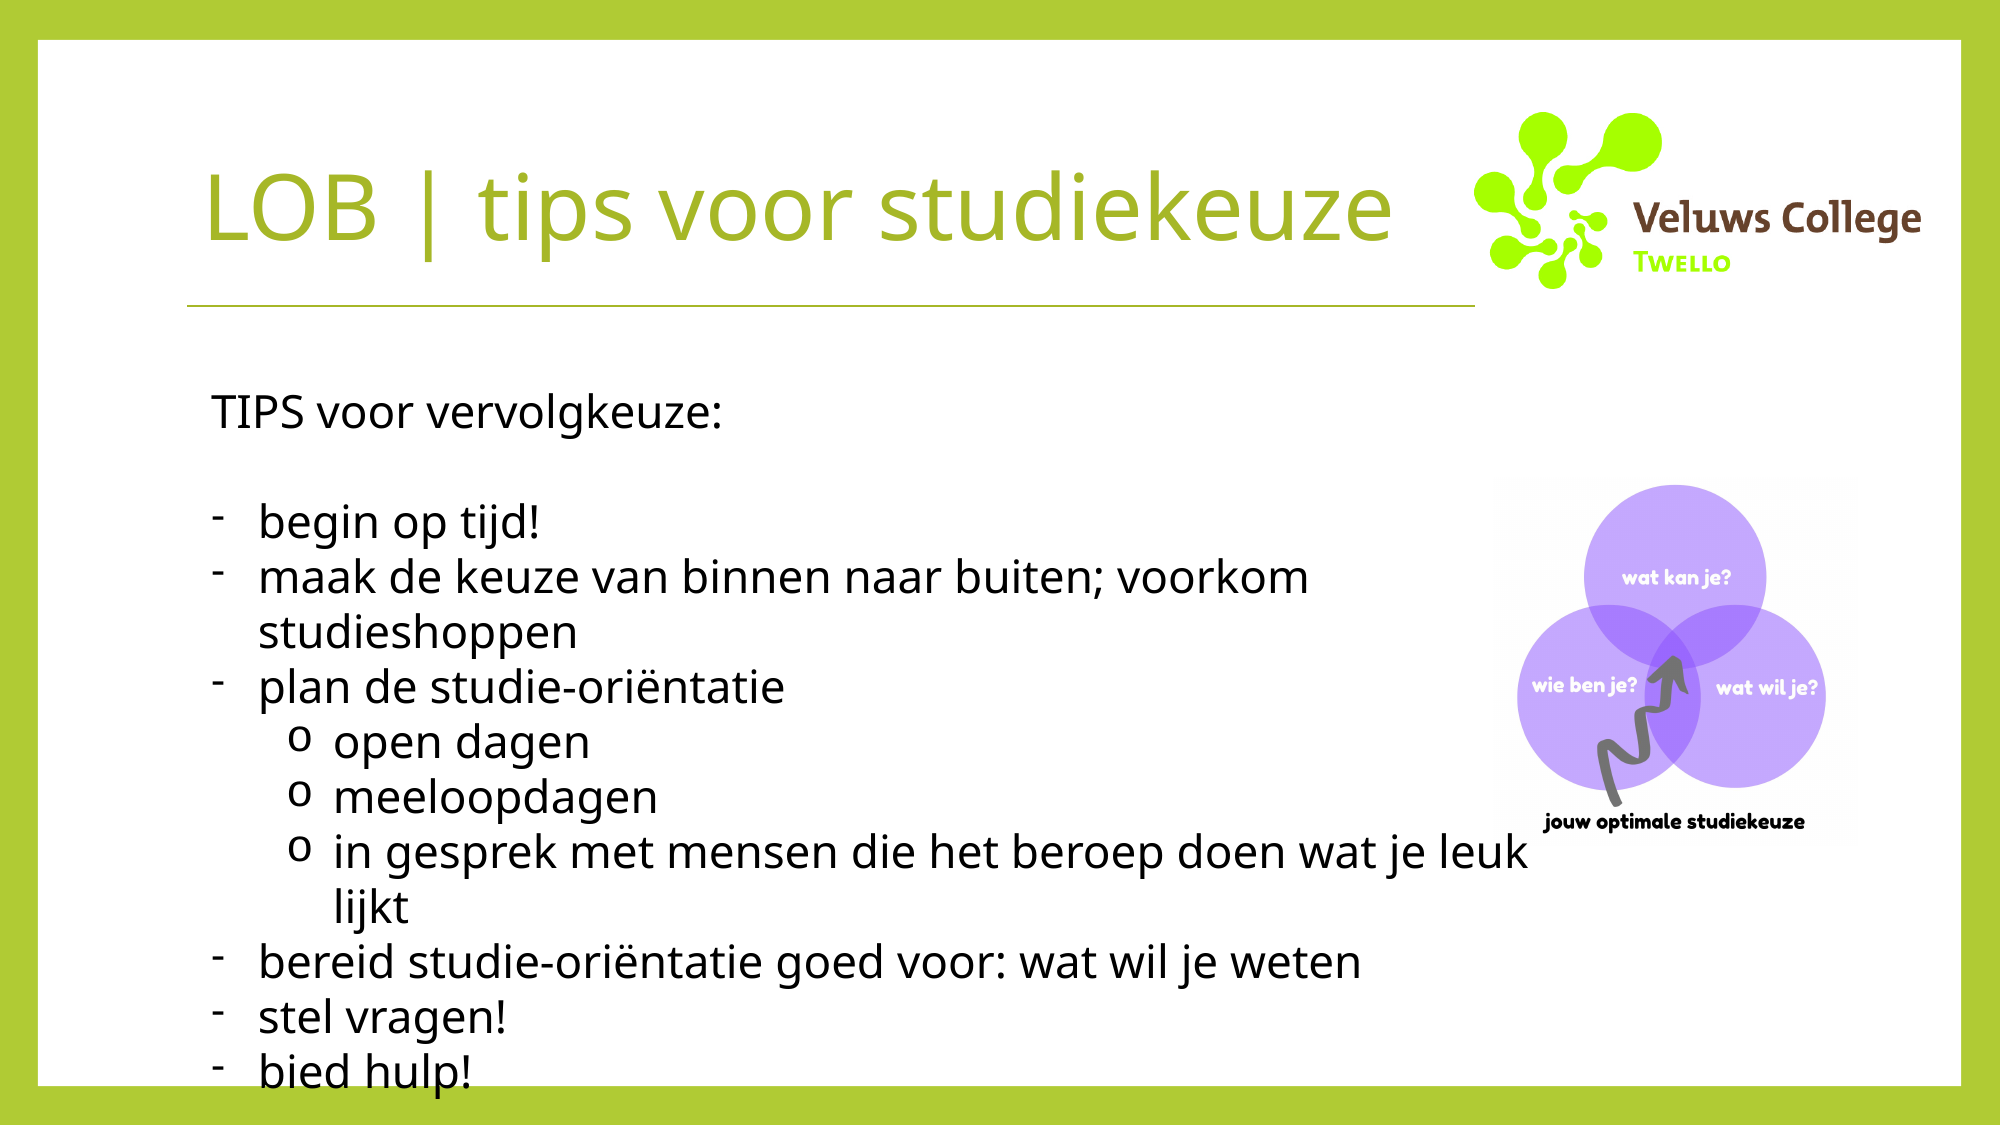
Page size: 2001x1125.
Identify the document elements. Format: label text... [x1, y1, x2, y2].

picture [1492, 477, 1858, 846]
text_box TIPS voor vervolgkeuze: begin op tijd! maak de keuze van binnen naar buiten; voorkom studieshoppen plan de studie-oriëntatie open dagen meeloopdagen in gesprek met mensen die het beroep doen wat je leuk lijkt bereid studie-oriëntatie goed voor: wat wil je weten stel vragen! bied hulp! [196, 375, 1560, 1105]
picture [1808, 112, 1921, 289]
title LOB | tips voor studiekeuze [187, 99, 1808, 323]
